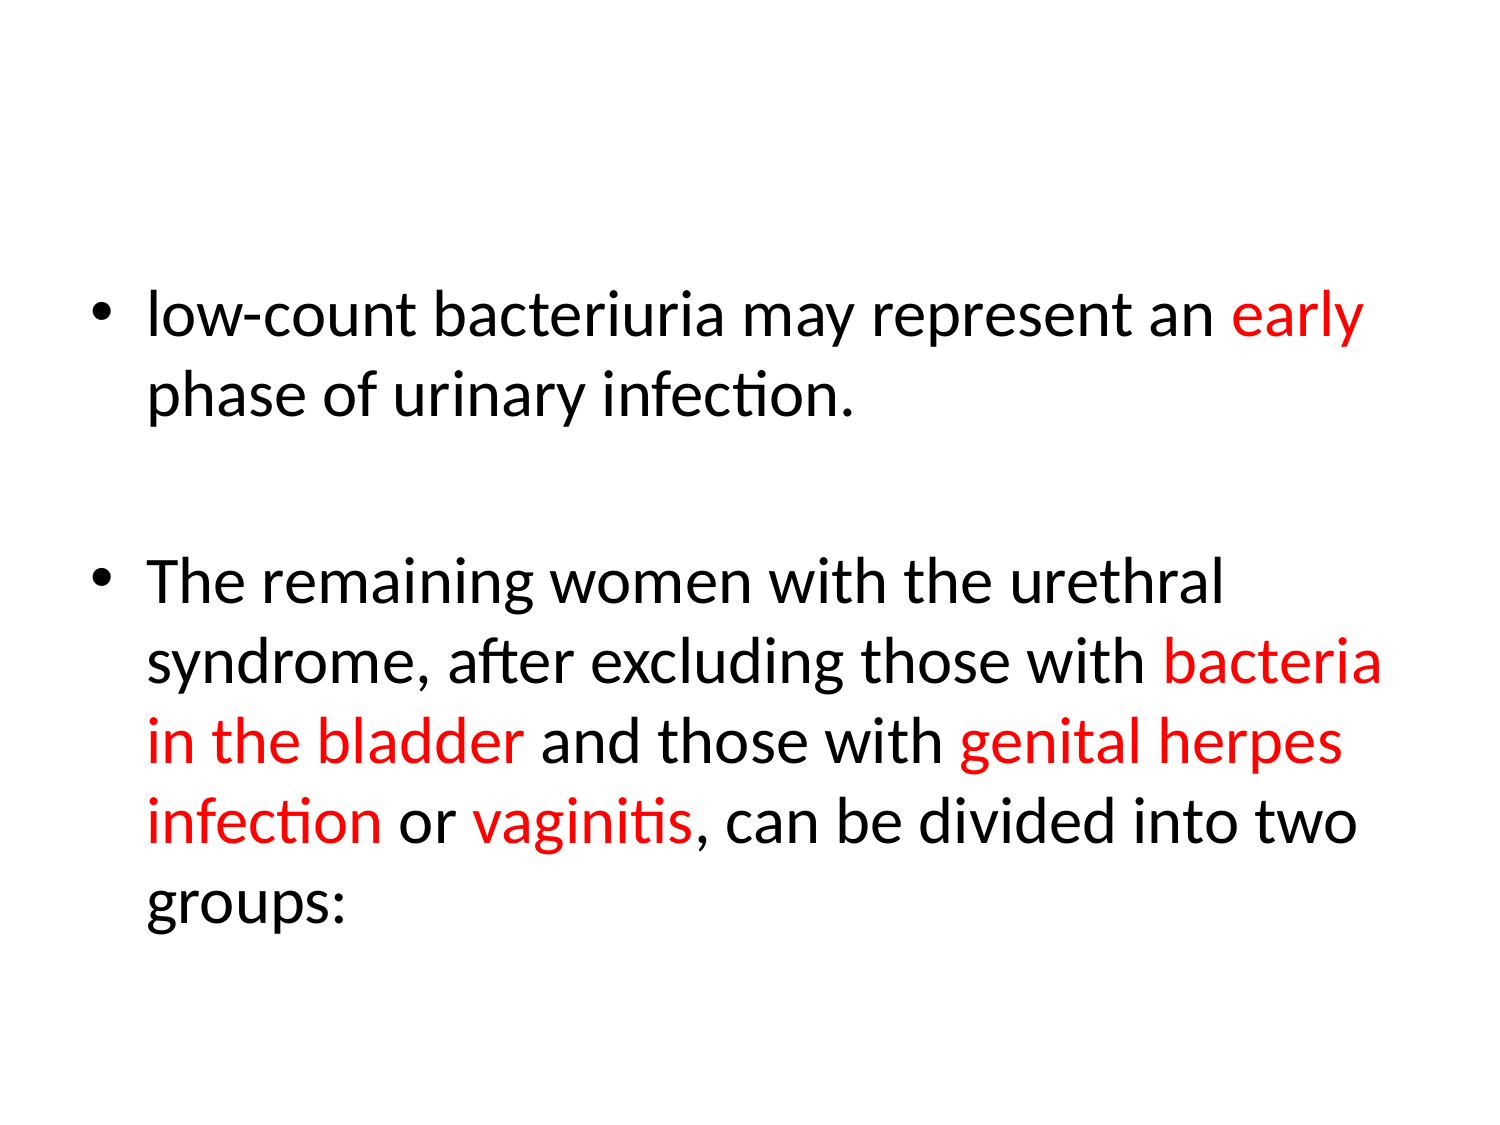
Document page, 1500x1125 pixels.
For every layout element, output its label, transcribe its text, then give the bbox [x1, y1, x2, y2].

list low-count bacteriuria may represent an early phase of urinary infection. The remaining women with the urethral syndrome, after excluding those with bacteria in the bladder and those with genital herpes infection or vaginitis, can be divided into two groups: [75, 262, 1425, 1005]
